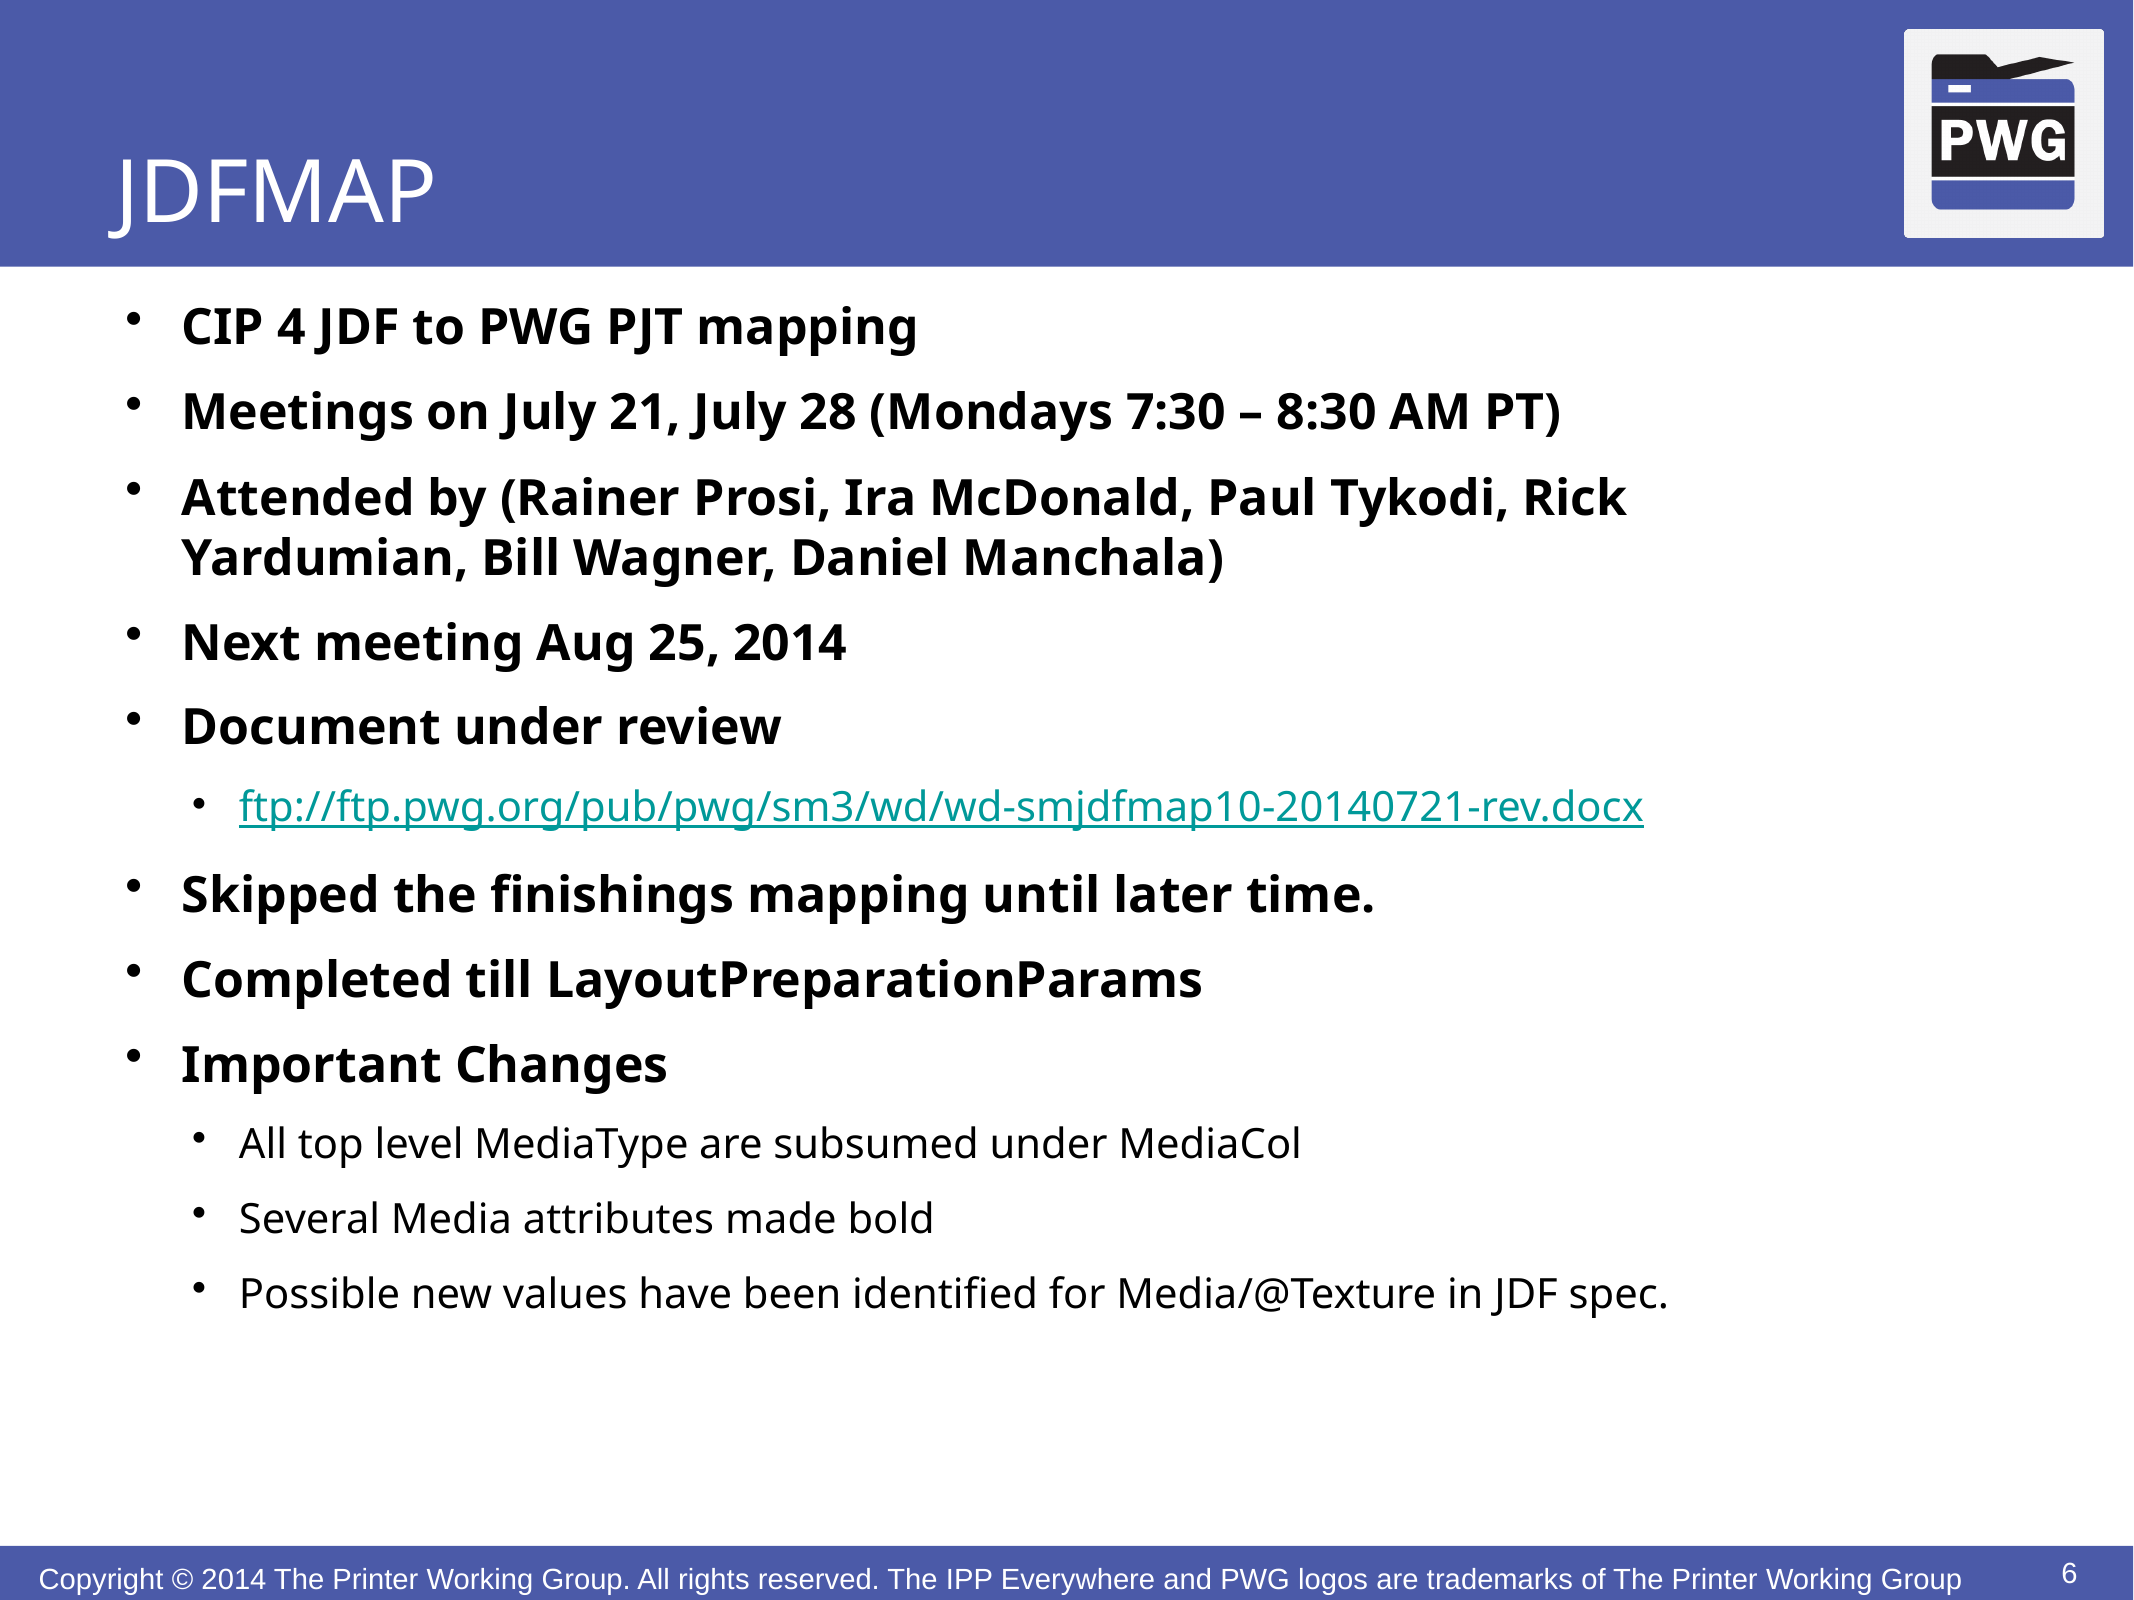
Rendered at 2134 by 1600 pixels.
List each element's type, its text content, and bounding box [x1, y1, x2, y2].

text_box Copyright © 2014 The Printer Working Group. All rights reserved. The IPP Everywhere and PWG logos are trademarks of The Printer Working Group [29, 1555, 2017, 1600]
text_box [0, 1545, 2134, 1600]
title JDFMAP [105, 10, 1874, 249]
text_box CIP 4 JDF to PWG PJT mapping Meetings on July 21, July 28 (Mondays 7:30 – 8:30 AM PT) Attended by (Rainer Prosi, Ira McDonald, Paul Tykodi, Rick Yardumian, Bill Wagner, Daniel Manchala) Next meeting Aug 25, 2014 Document under review ftp://ftp.pwg.org/pub/pwg/sm3/wd/wd-smjdfmap10-20140721-rev.docx Skipped the finishings mapping until later time. Completed till LayoutPreparationParams Important Changes All top level MediaType are subsumed under MediaCol Several Media attributes made bold Possible new values have been identified for Media/@Texture in JDF spec. [104, 287, 1880, 1325]
text_box [0, 0, 2134, 267]
text_box 6 [2052, 1555, 2087, 1589]
picture [1903, 28, 2104, 238]
